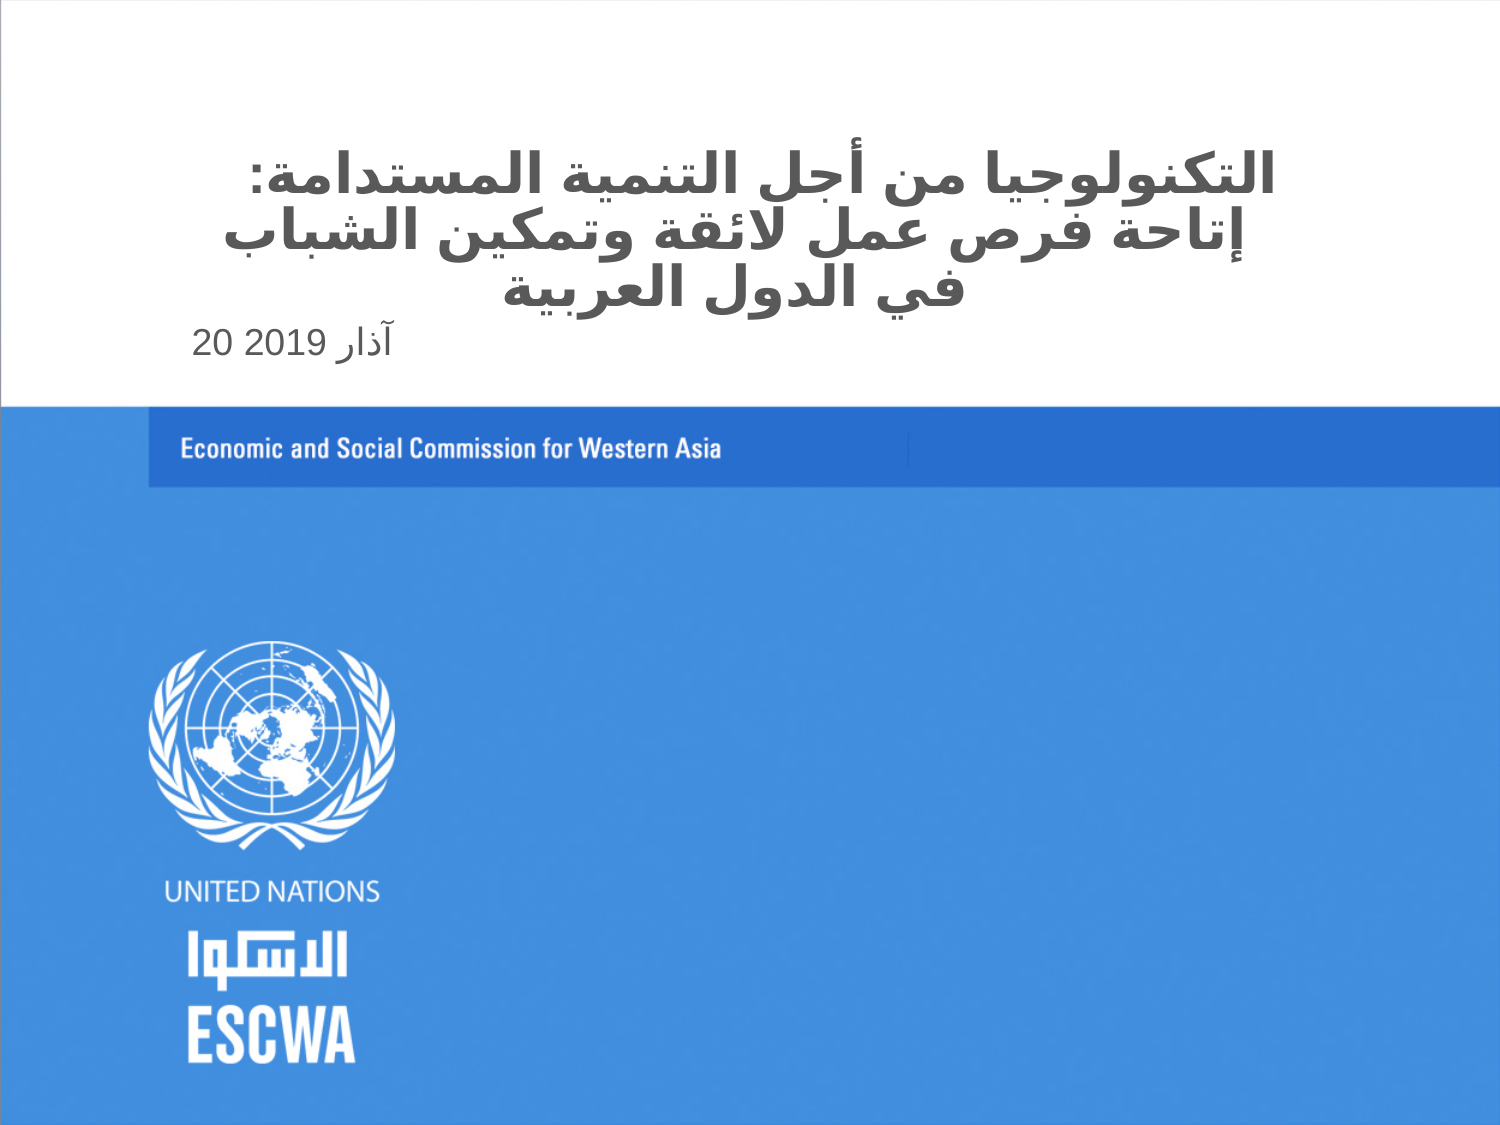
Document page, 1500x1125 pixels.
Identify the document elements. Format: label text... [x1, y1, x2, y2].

list التكنولوجيا من أجل التنمية المستدامة: إتاحة فرص عمل لائقة وتمكين الشباب في الدول العربية [177, 92, 1349, 268]
list 20 آذار 2019 [191, 318, 1364, 363]
picture [0, 0, 1500, 1125]
